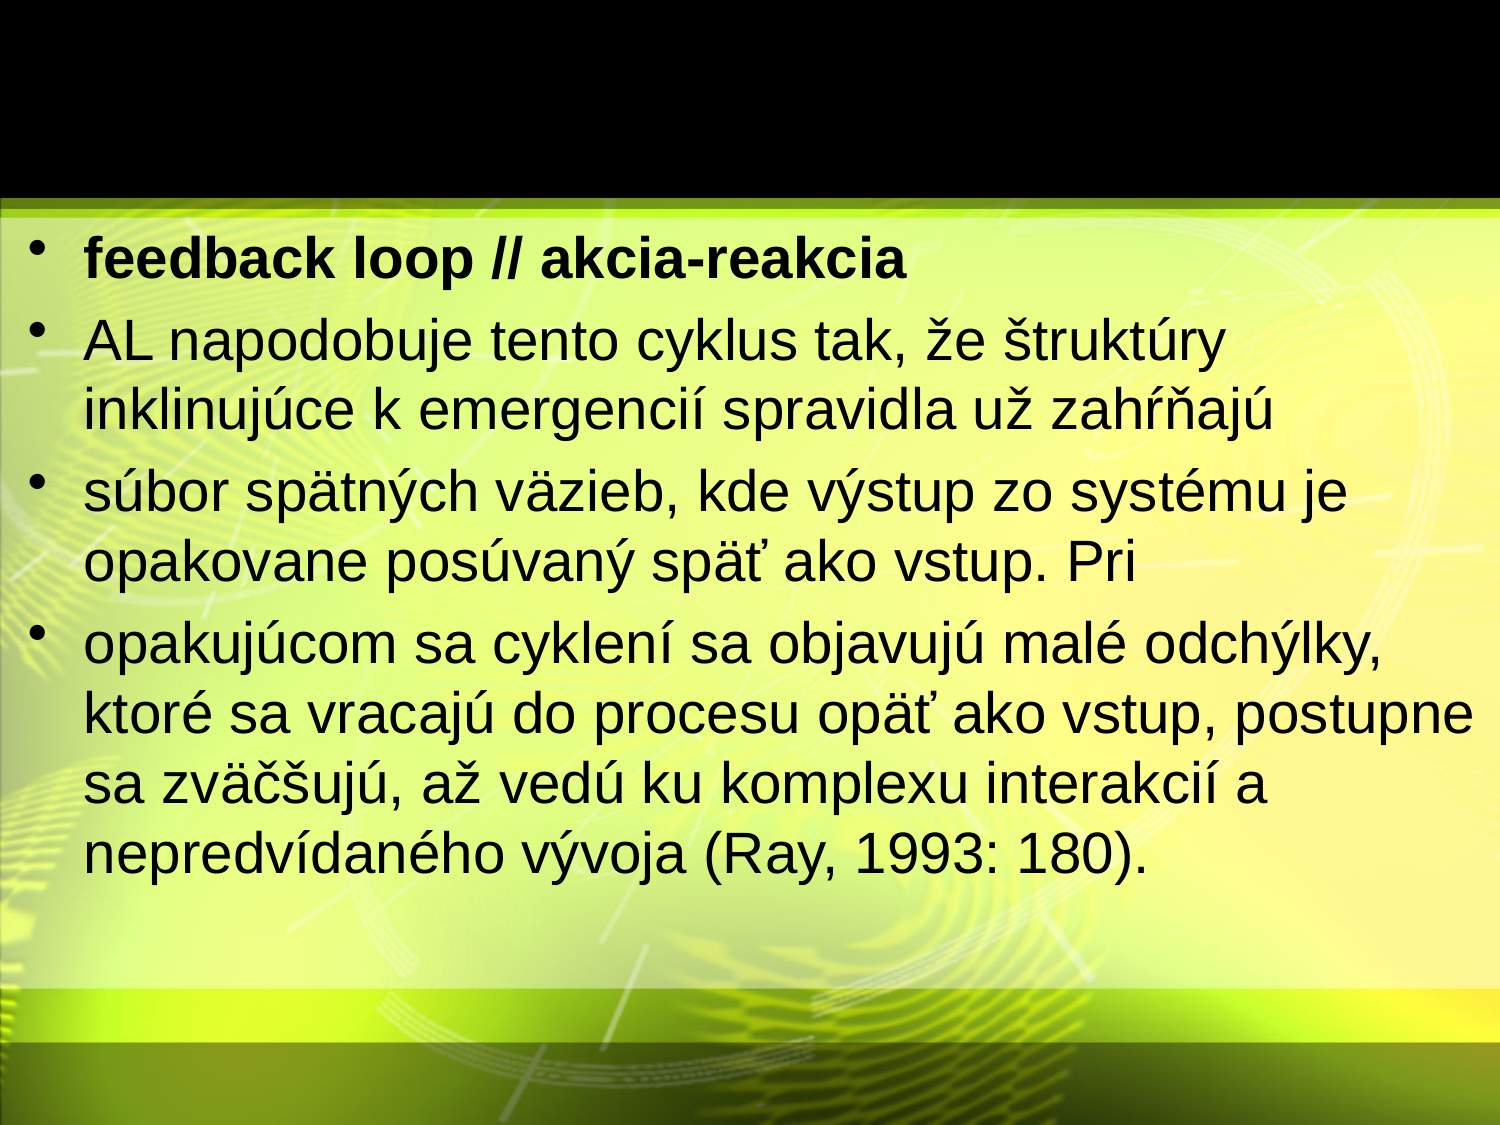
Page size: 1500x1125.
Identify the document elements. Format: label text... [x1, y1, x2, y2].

picture [0, 0, 1500, 1125]
list feedback loop // akcia-reakcia AL napodobuje tento cyklus tak, že štruktúry inklinujúce k emergencií spravidla už zahŕňajú súbor spätných väzieb, kde výstup zo systému je opakovane posúvaný späť ako vstup. Pri opakujúcom sa cyklení sa objavujú malé odchýlky, ktoré sa vracajú do procesu opäť ako vstup, postupne sa zväčšujú, až vedú ku komplexu interakcií a nepredvídaného vývoja (Ray, 1993: 180). [12, 212, 1500, 1038]
